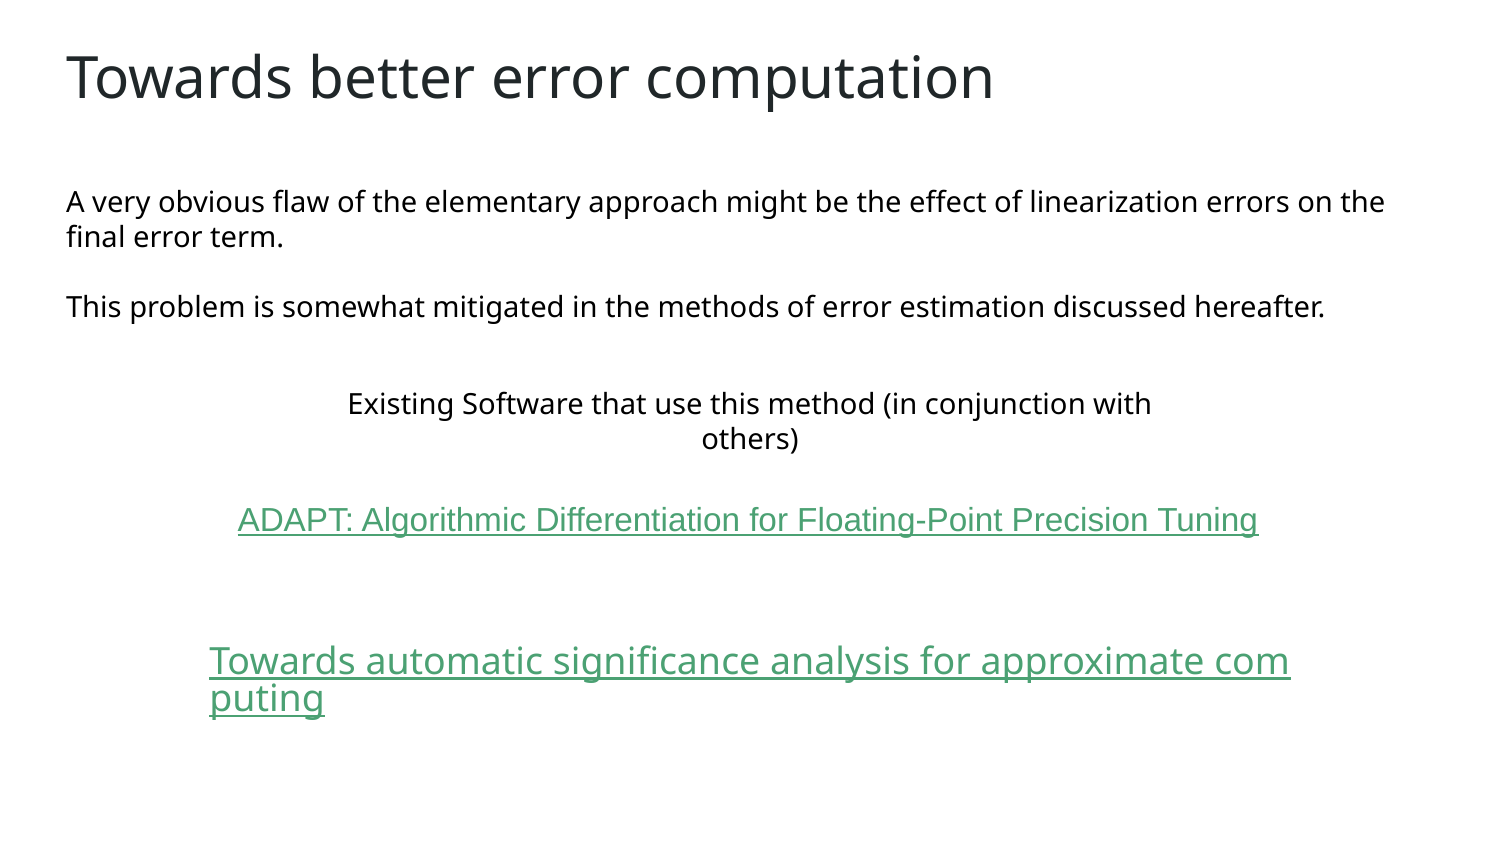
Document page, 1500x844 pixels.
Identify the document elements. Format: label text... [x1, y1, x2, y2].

text_box Towards automatic significance analysis for approximate computing [194, 621, 1328, 726]
text_box A very obvious flaw of the elementary approach might be the effect of linearization errors on the final error term. This problem is somewhat mitigated in the methods of error estimation discussed hereafter. [51, 168, 1449, 272]
text_box ADAPT: Algorithmic Differentiation for Floating-Point Precision Tuning [216, 483, 1280, 587]
title Towards better error computation [51, 25, 1449, 120]
text_box Existing Software that use this method (in conjunction with others) [305, 370, 1195, 474]
